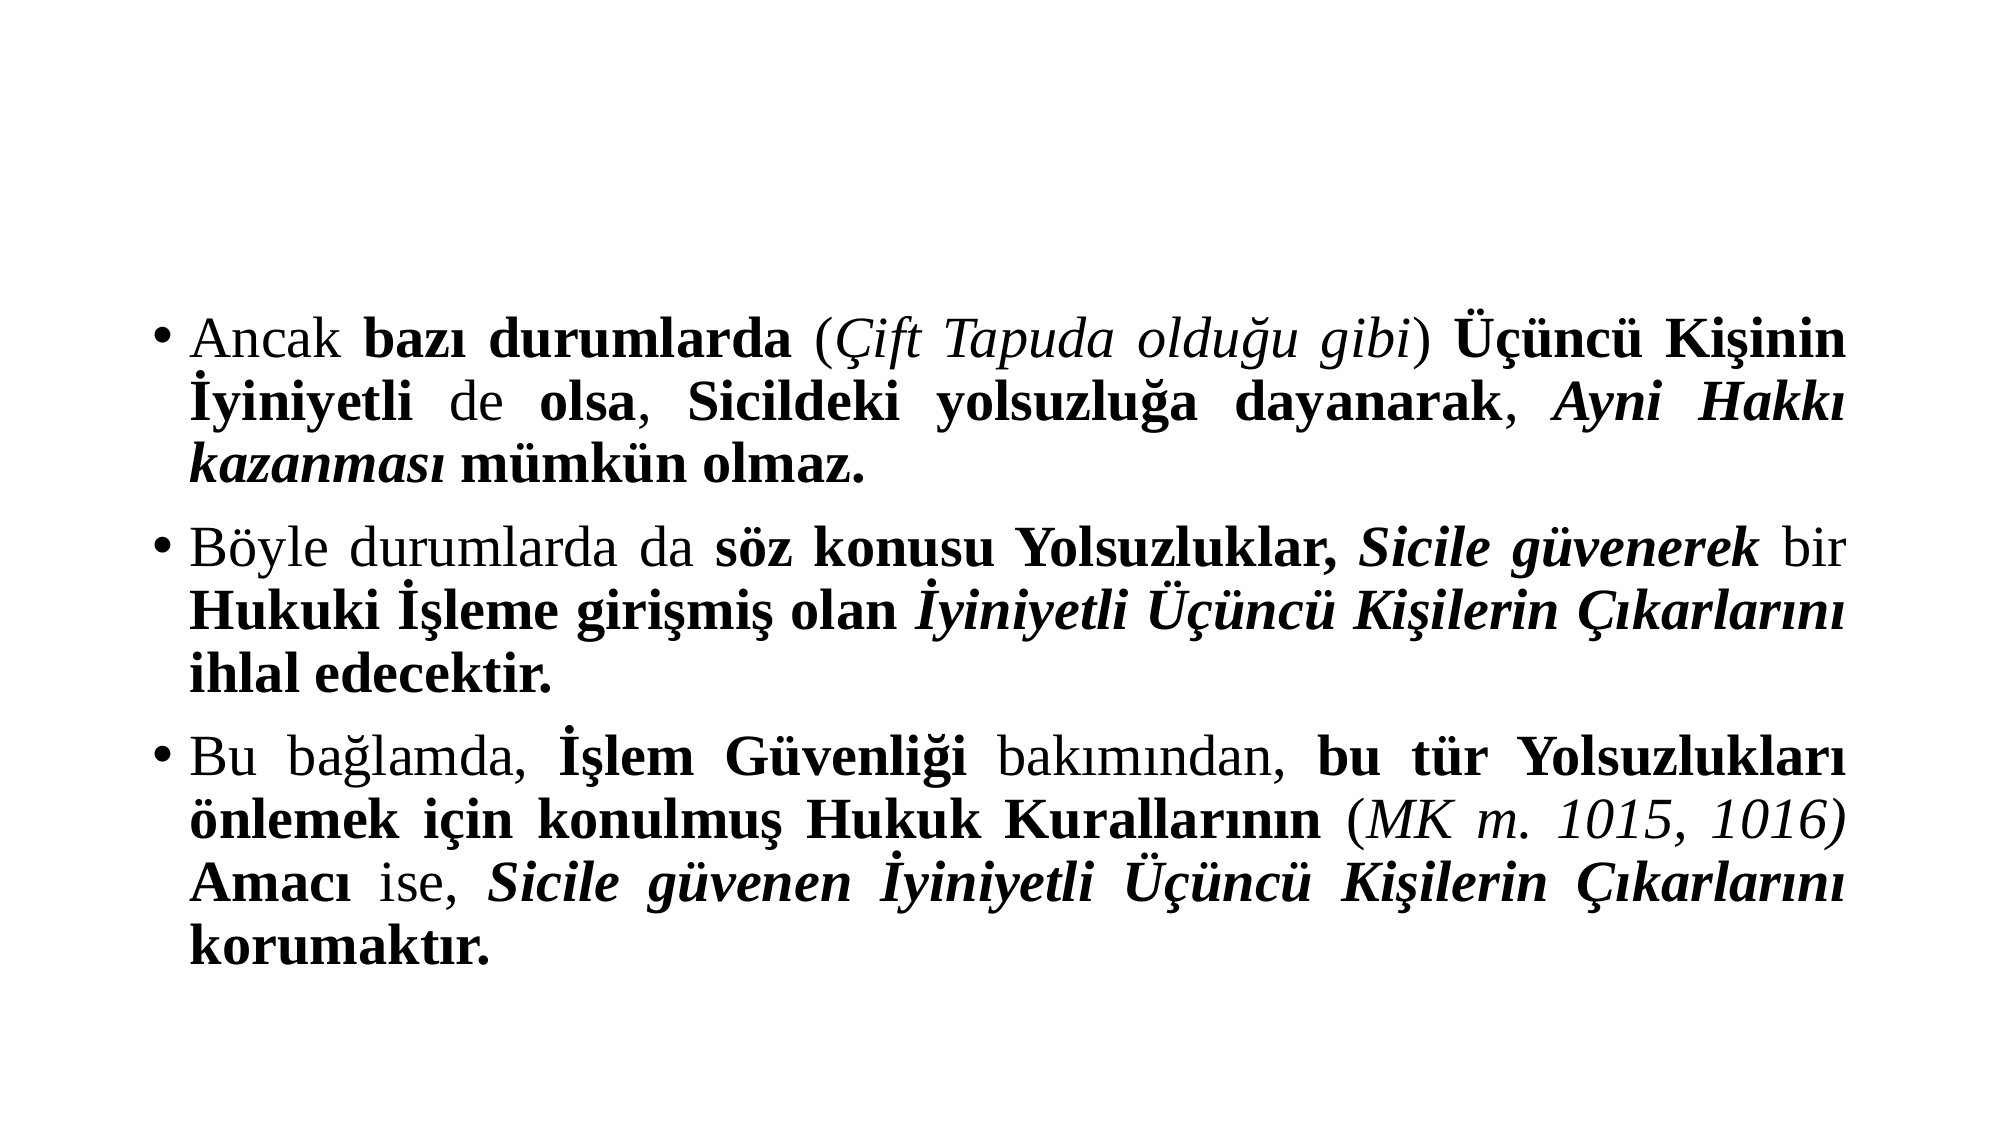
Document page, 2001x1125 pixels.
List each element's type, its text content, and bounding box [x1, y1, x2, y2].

list Ancak bazı durumlarda (Çift Tapuda olduğu gibi) Üçüncü Kişinin İyiniyetli de olsa, Sicildeki yolsuzluğa dayanarak, Ayni Hakkı kazanması mümkün olmaz. Böyle durumlarda da söz konusu Yolsuzluklar, Sicile güvenerek bir Hukuki İşleme girişmiş olan İyiniyetli Üçüncü Kişilerin Çıkarlarını ihlal edecektir. Bu bağlamda, İşlem Güvenliği bakımından, bu tür Yolsuzlukları önlemek için konulmuş Hukuk Kurallarının (MK m. 1015, 1016) Amacı ise, Sicile güvenen İyiniyetli Üçüncü Kişilerin Çıkarlarını korumaktır. [137, 299, 1863, 1014]
